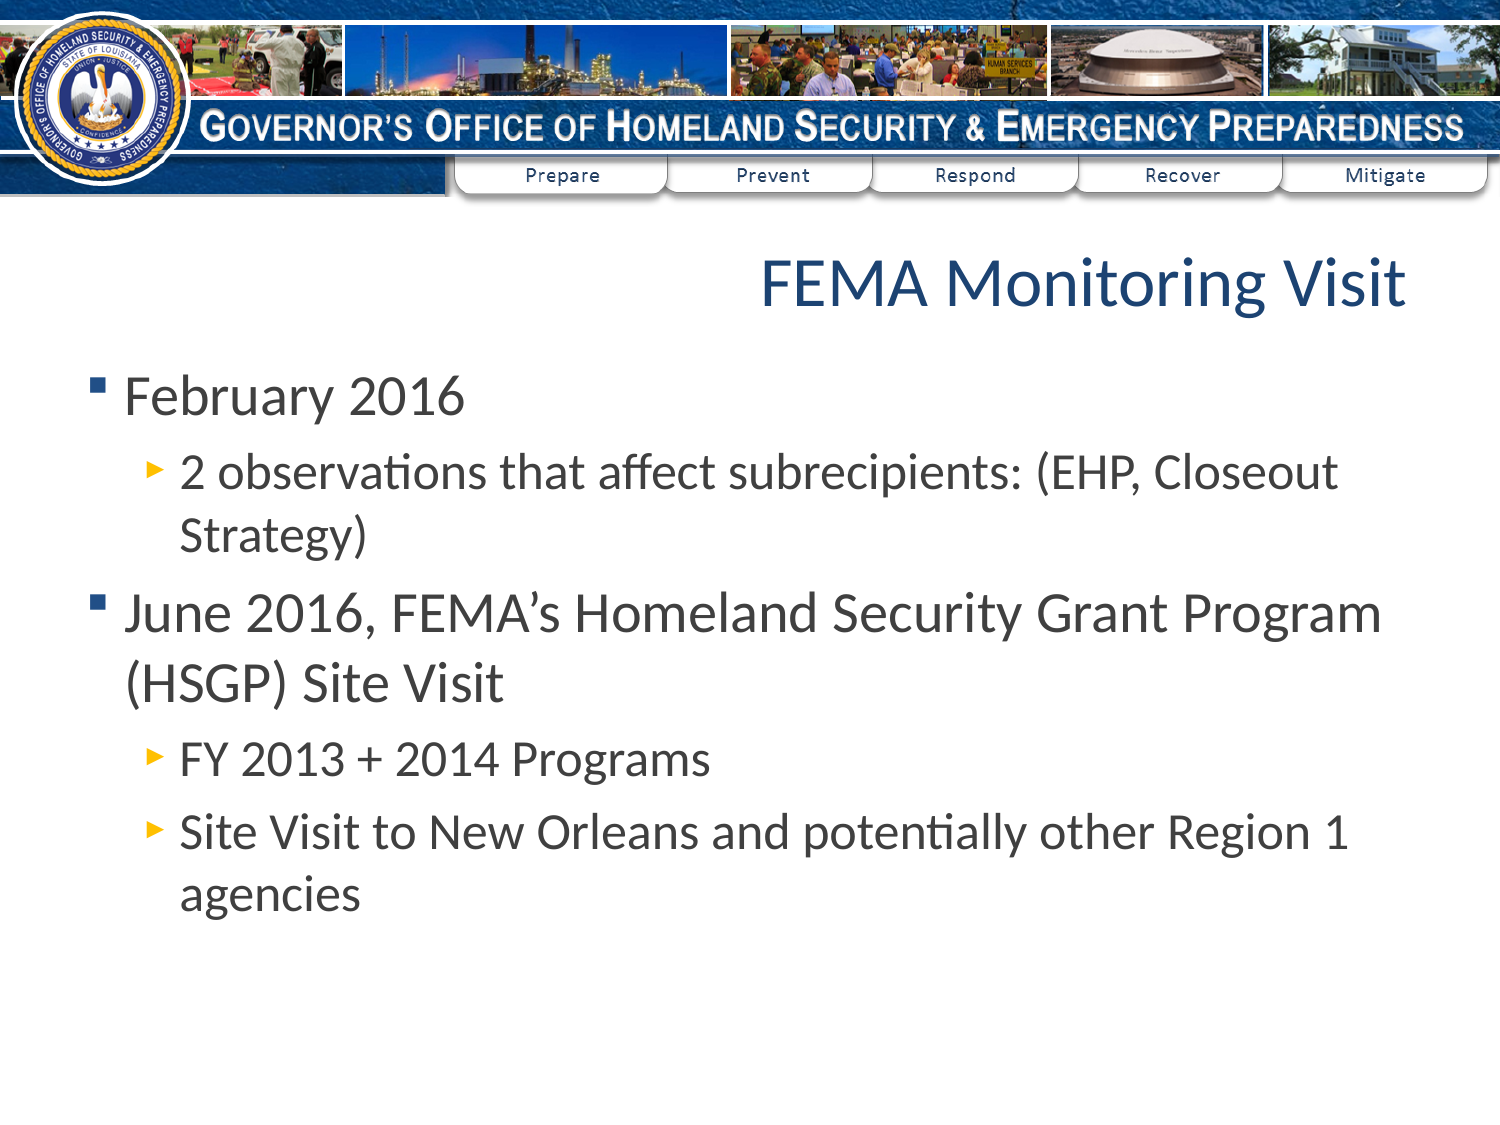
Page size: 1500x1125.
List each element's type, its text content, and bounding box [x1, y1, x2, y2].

title FEMA Monitoring Visit [73, 225, 1424, 331]
list February 2016 2 observations that affect subrecipients: (EHP, Closeout Strategy) June 2016, FEMA’s Homeland Security Grant Program (HSGP) Site Visit FY 2013 + 2014 Programs Site Visit to New Orleans and potentially other Region 1 agencies [70, 349, 1421, 1047]
picture [0, 0, 1500, 207]
